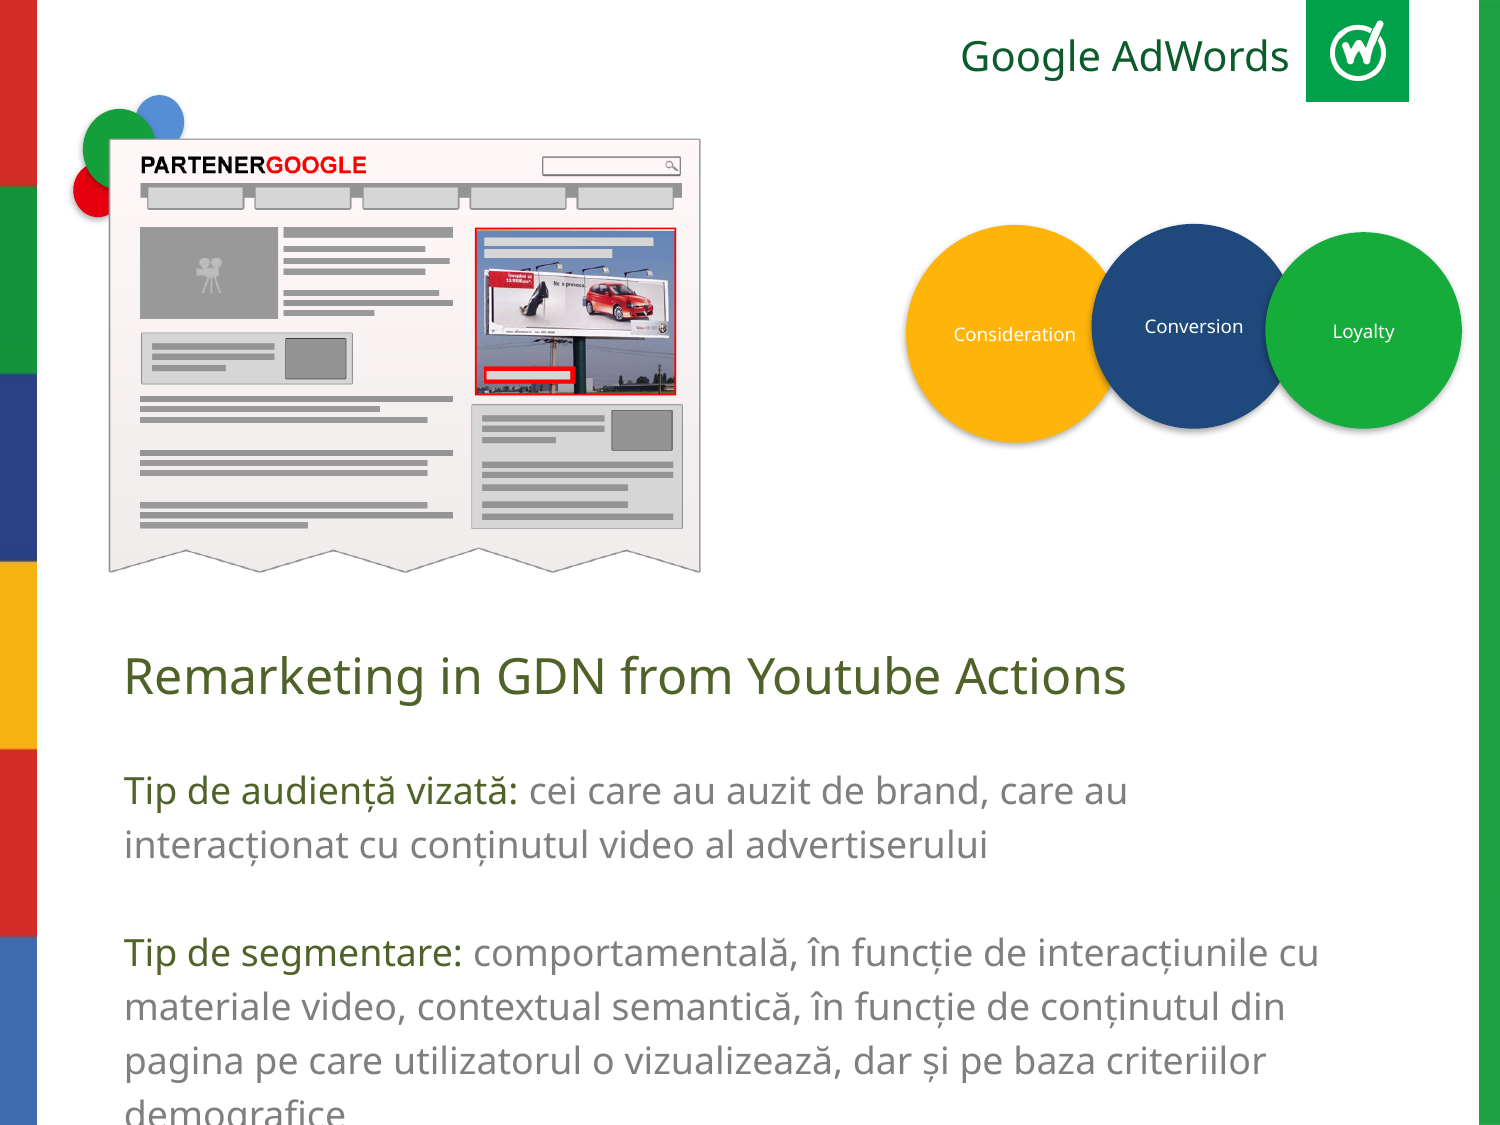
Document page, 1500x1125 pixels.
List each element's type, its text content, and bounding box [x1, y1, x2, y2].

picture [1479, 0, 1500, 1125]
text_box Conversion [1090, 223, 1282, 430]
picture [1306, 0, 1409, 102]
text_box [73, 94, 185, 218]
text_box Consideration [905, 224, 1107, 444]
text_box Google AdWords [945, 22, 1301, 88]
picture [0, 0, 37, 1125]
text_box Remarketing in GDN from Youtube Actions Tip de audiență vizată: cei care au auzit de brand, care au interacționat cu conținutul video al advertiserului Tip de segmentare: comportamentală, în funcție de interacțiunile cu materiale video, contextual semantică, în funcție de conținutul din pagina pe care utilizatorul o vizualizează, dar și pe baza criteriilor demografice [109, 625, 1359, 1125]
text_box Loyalty [1264, 231, 1463, 430]
picture [97, 123, 714, 586]
